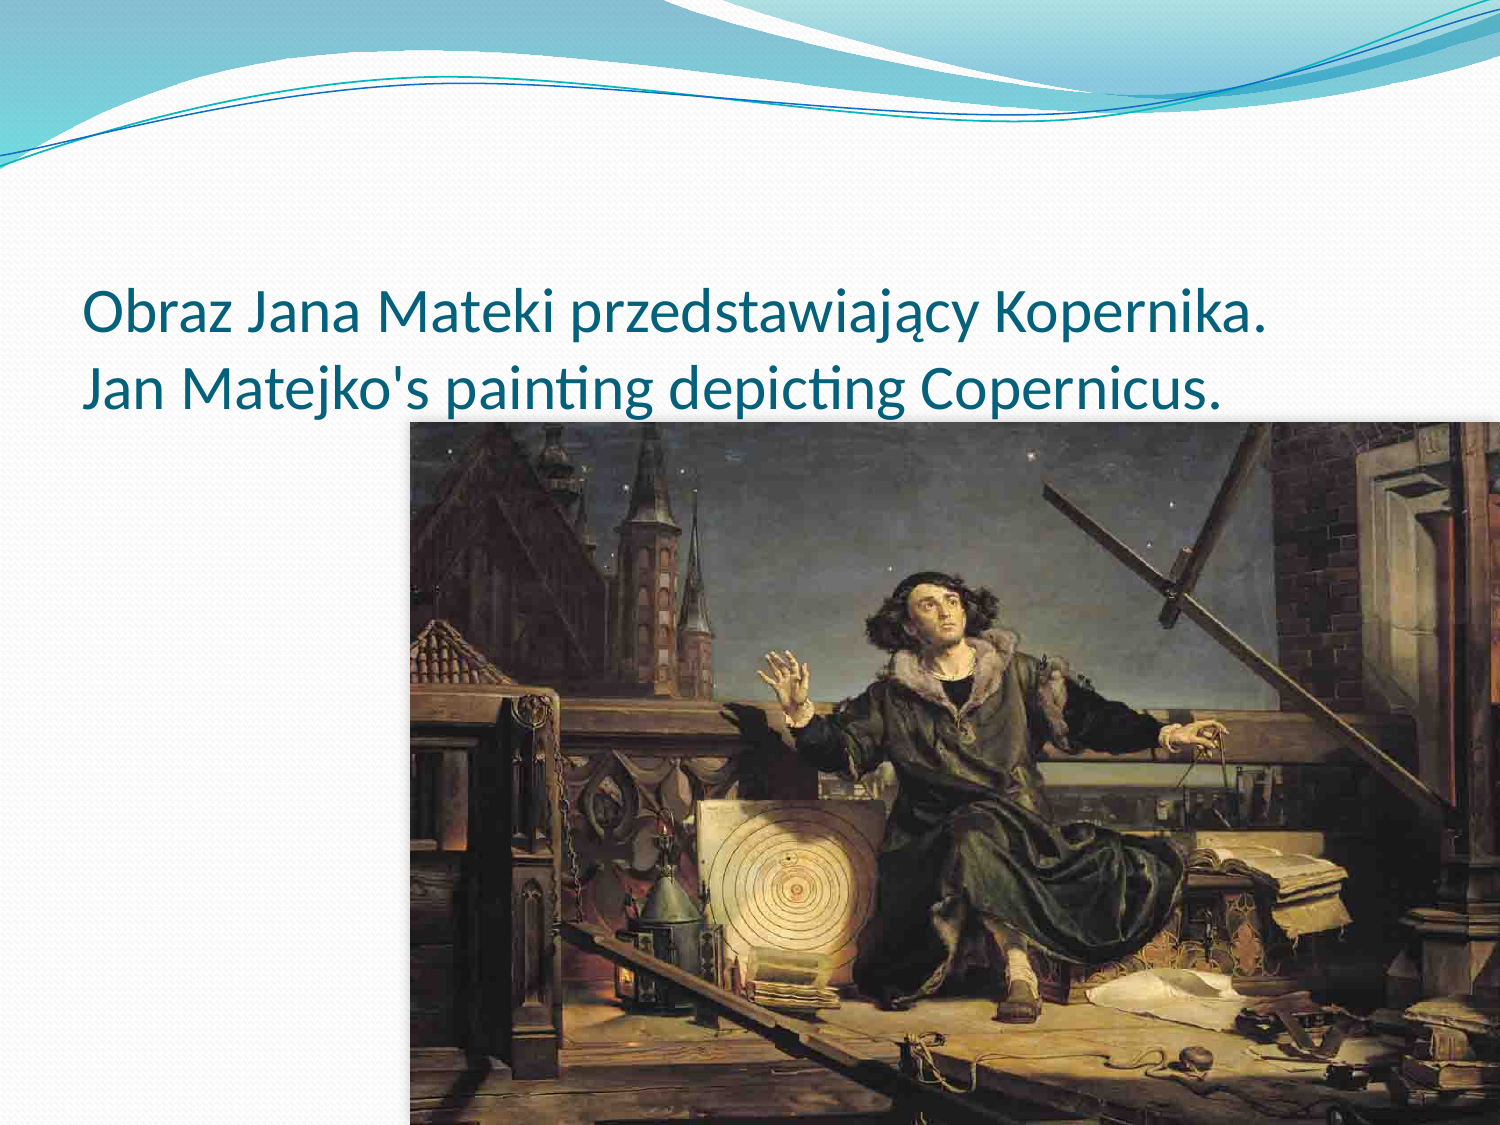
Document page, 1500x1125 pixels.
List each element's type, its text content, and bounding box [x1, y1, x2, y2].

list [409, 422, 1500, 1125]
title Obraz Jana Mateki przedstawiający Kopernika. Jan Matejko's painting depicting Copernicus. [82, 257, 1432, 422]
